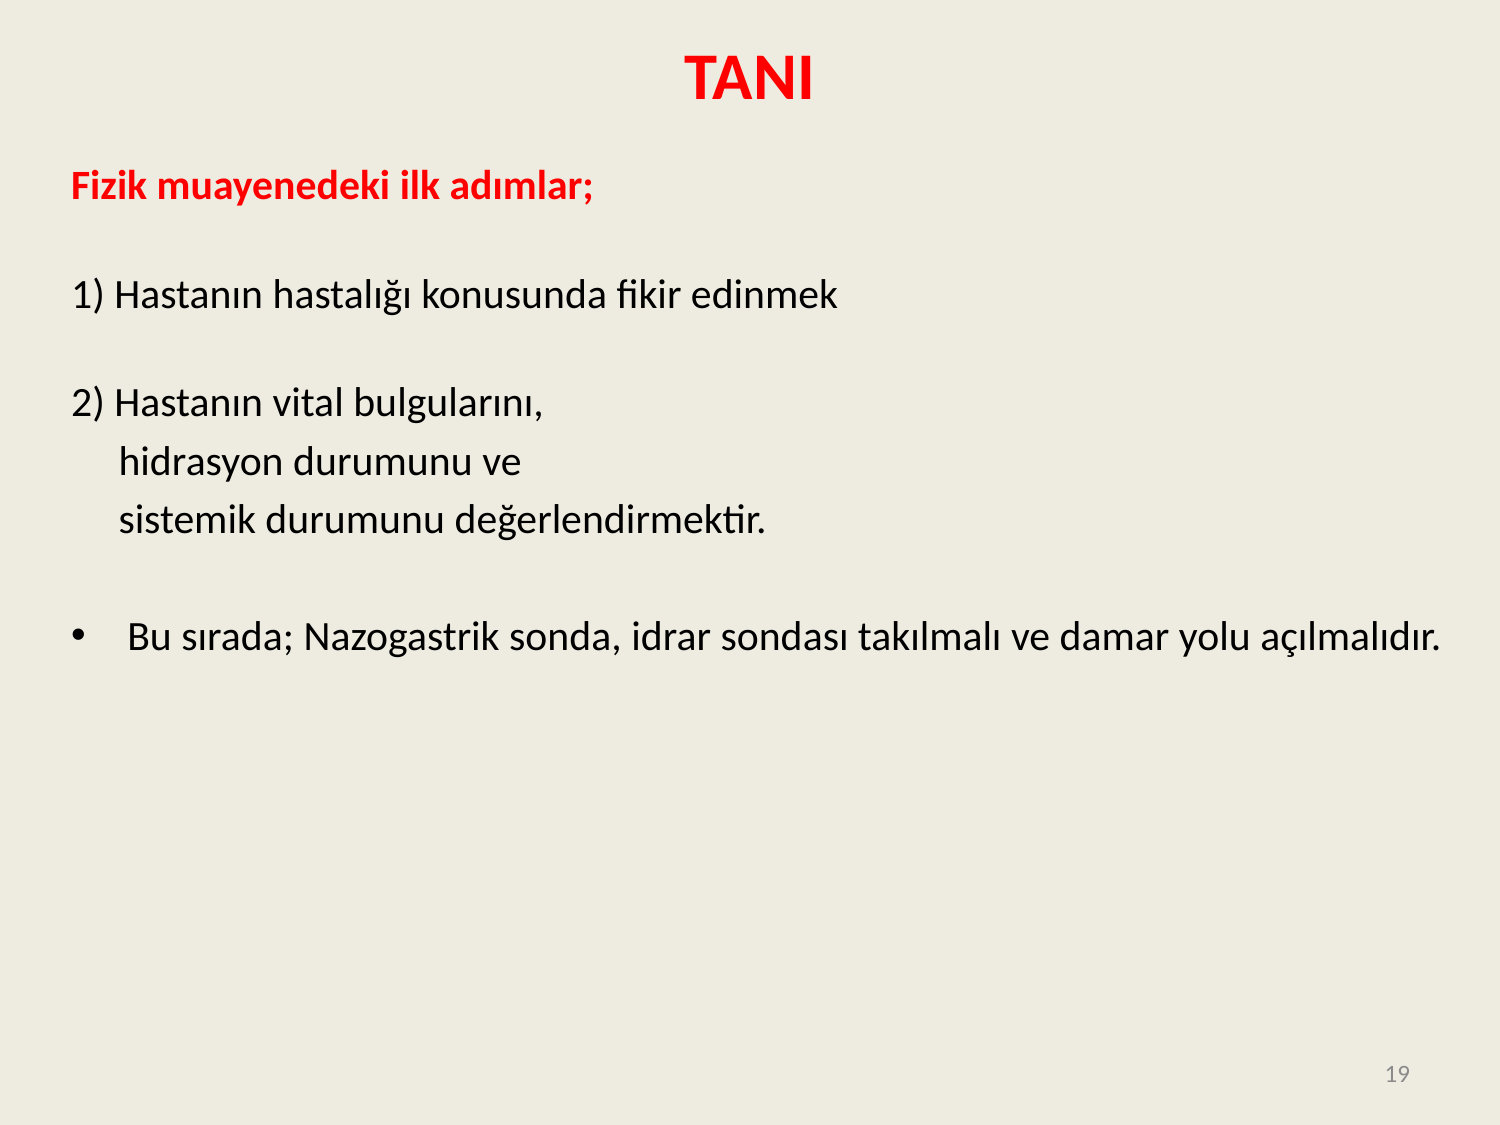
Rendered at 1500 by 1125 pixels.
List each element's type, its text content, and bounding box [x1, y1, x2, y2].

title TANI [75, 0, 1425, 150]
slide_number 19 [1074, 1042, 1425, 1103]
list Fizik muayenedeki ilk adımlar; 1) Hastanın hastalığı konusunda fikir edinmek 2) Hastanın vital bulgularını, hidrasyon durumunu ve sistemik durumunu değerlendirmektir. Bu sırada; Nazogastrik sonda, idrar sondası takılmalı ve damar yolu açılmalıdır. [56, 150, 1459, 1087]
